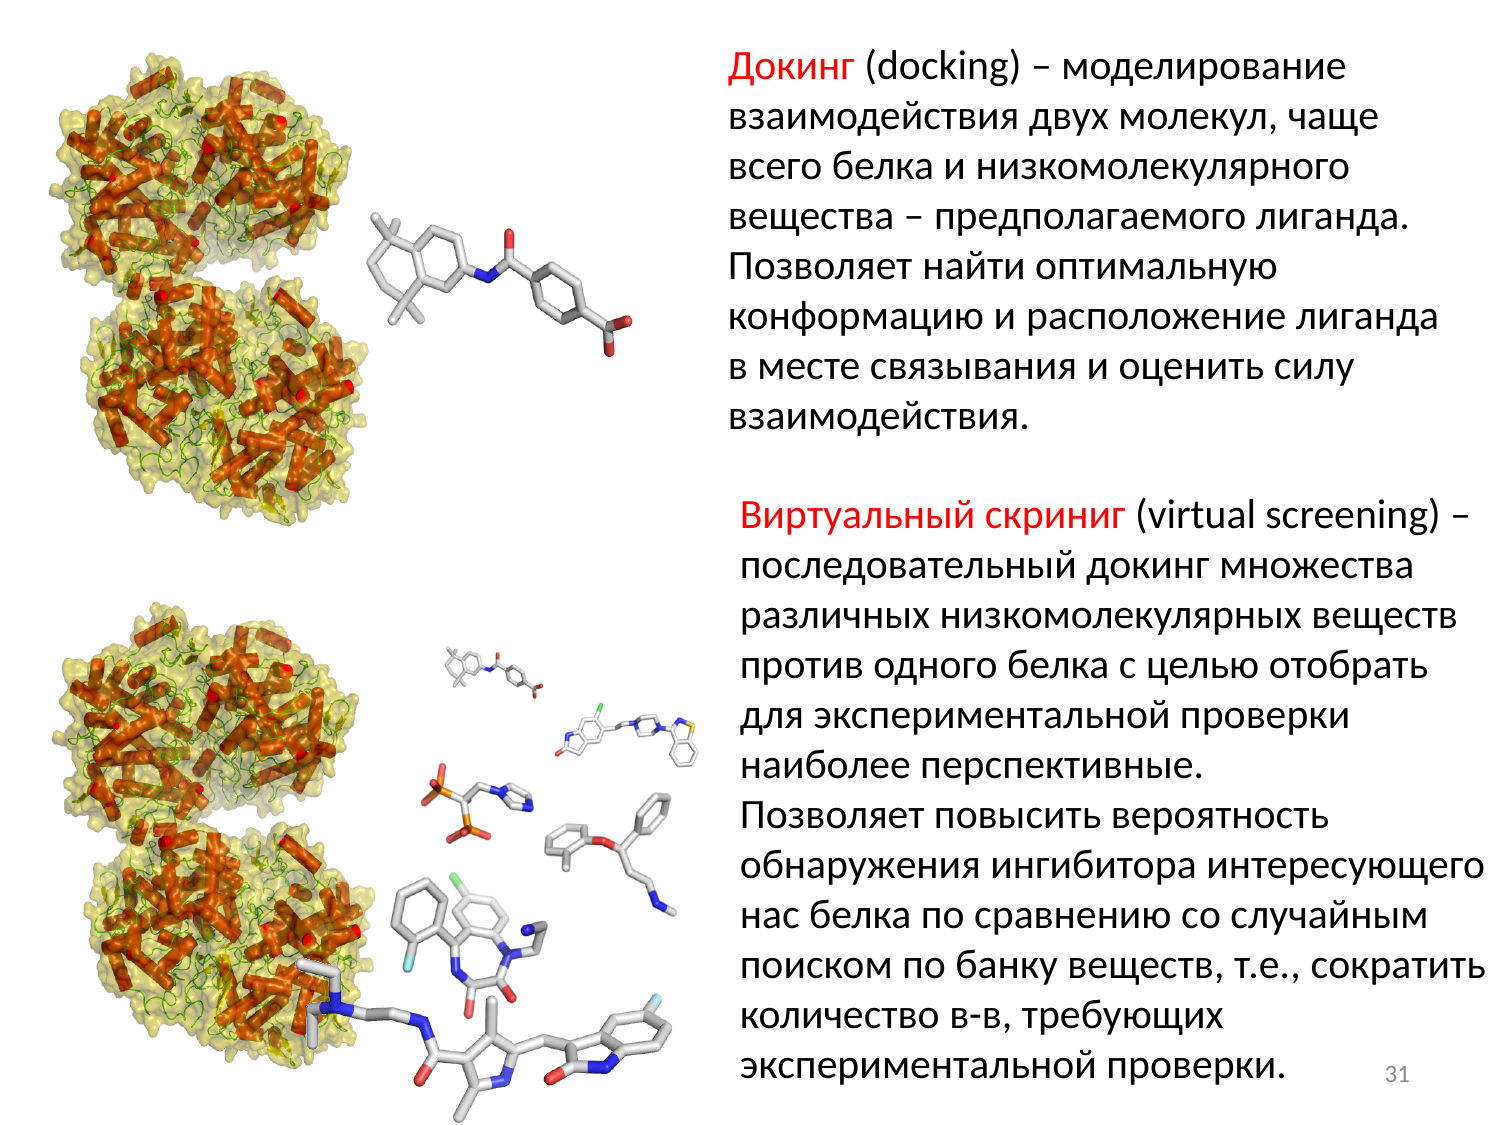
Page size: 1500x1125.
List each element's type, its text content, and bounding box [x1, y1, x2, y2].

text_box Докинг (docking) – моделирование взаимодействия двух молекул, чаще всего белка и низкомолекулярного вещества – предполагаемого лиганда. Позволяет найти оптимальную конформацию и расположение лиганда в месте связывания и оценить силу взаимодействия. [714, 30, 1471, 480]
picture [0, 0, 715, 1123]
text_box Виртуальный скриниг (virtual screening) – последовательный докинг множества различных низкомолекулярных веществ против одного белка с целью отобрать для экспериментальной проверки наиболее перспективные. Позволяет повысить вероятность обнаружения ингибитора интересующего нас белка по сравнению со случайным поиском по банку веществ, т.е., сократить количество в-в, требующих экспериментальной проверки. [726, 479, 1500, 1125]
slide_number 31 [1074, 1042, 1425, 1103]
